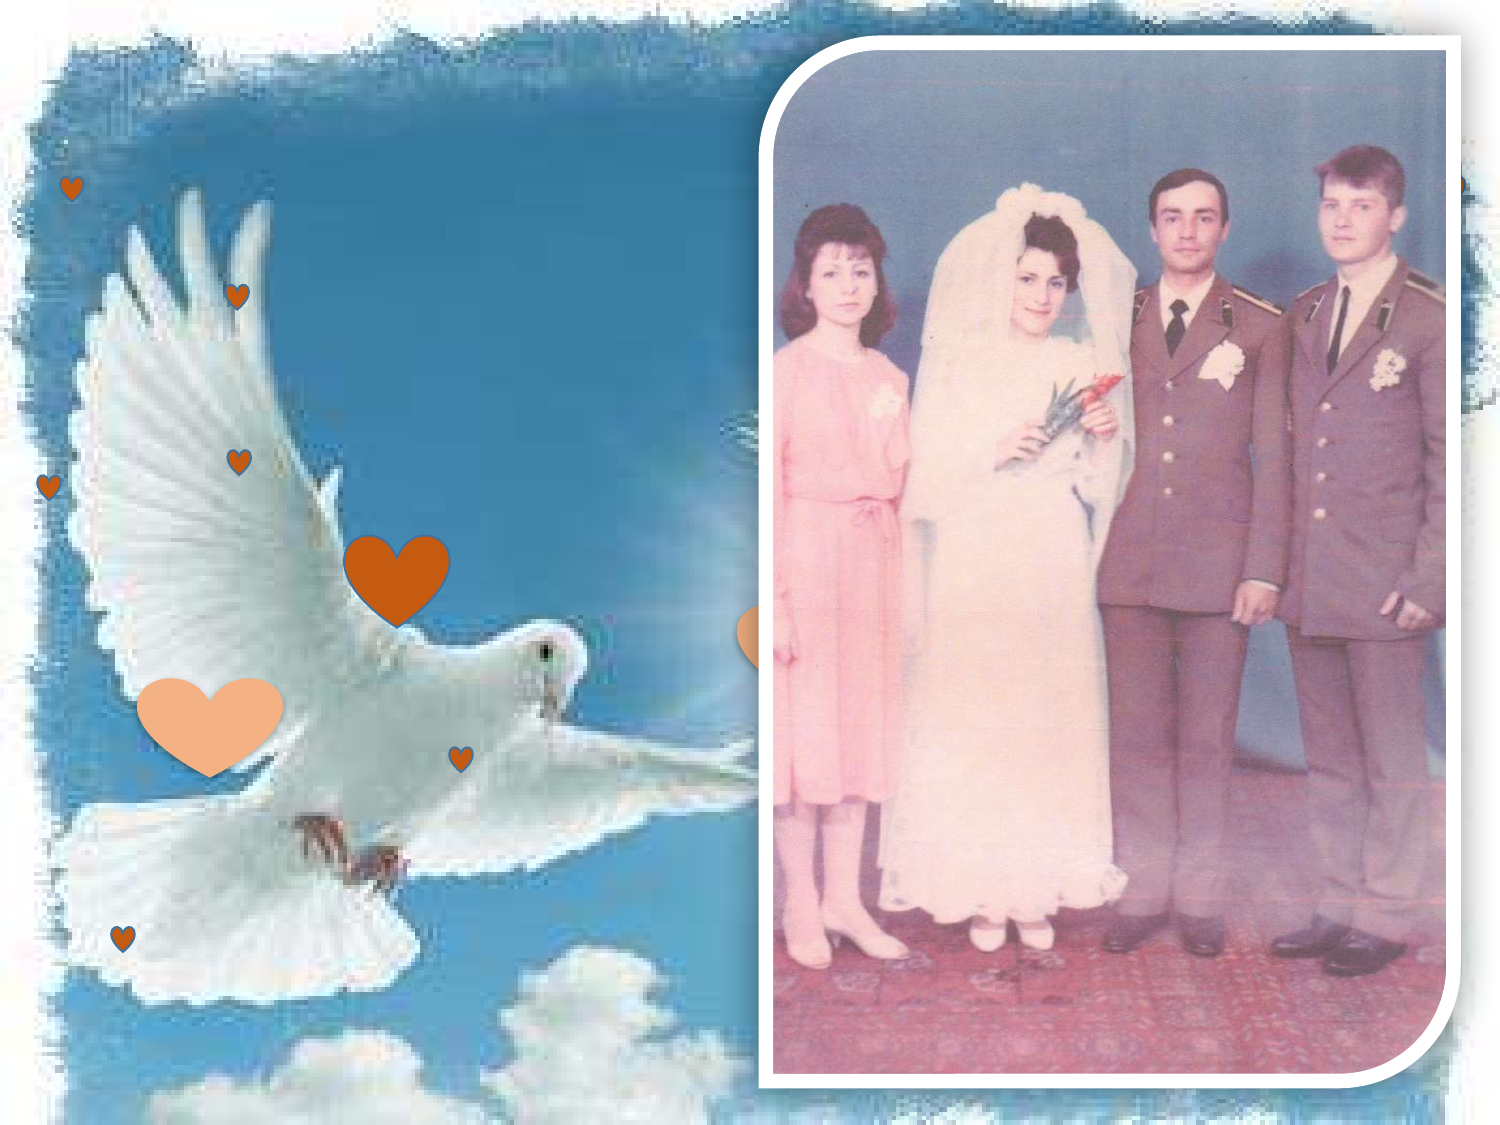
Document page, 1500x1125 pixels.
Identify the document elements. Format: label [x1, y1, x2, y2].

picture [0, 0, 1500, 1125]
text_box [224, 283, 250, 311]
text_box [342, 534, 451, 629]
text_box [135, 677, 284, 779]
text_box [59, 175, 85, 204]
text_box [448, 746, 474, 774]
text_box [110, 926, 136, 954]
text_box [36, 474, 62, 502]
text_box [226, 449, 252, 477]
